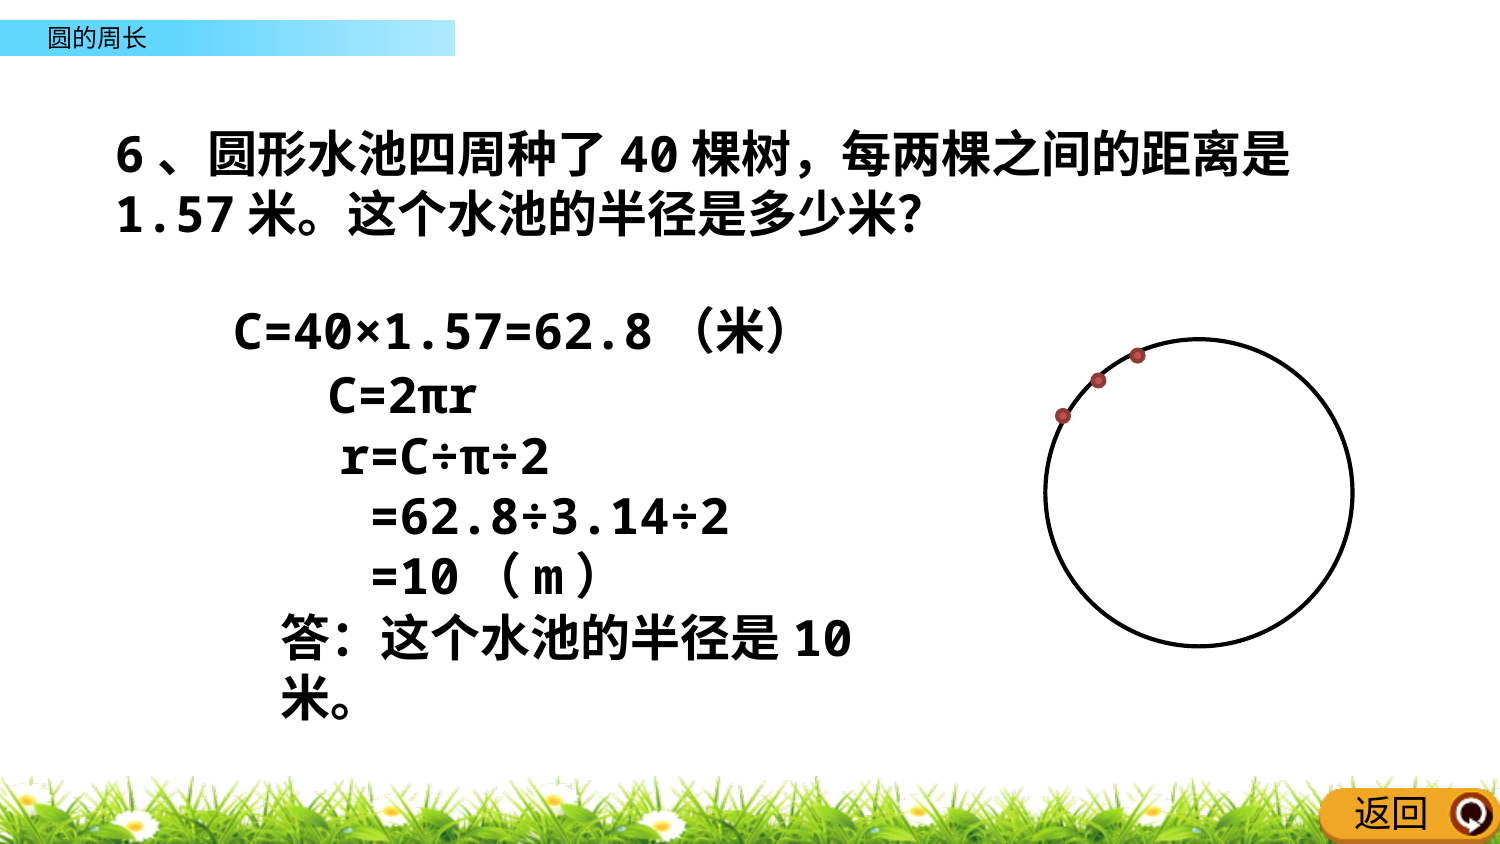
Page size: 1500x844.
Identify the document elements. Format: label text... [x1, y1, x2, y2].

picture [0, 776, 1500, 844]
text_box [1055, 407, 1071, 424]
text_box C=2πr [312, 356, 597, 431]
text_box [1043, 337, 1355, 649]
text_box 6、圆形水池四周种了40棵树，每两棵之间的距离是1.57米。这个水池的半径是多少米？ [100, 114, 1436, 250]
text_box 答：这个水池的半径是10米。 [265, 598, 928, 734]
text_box [1129, 347, 1146, 364]
text_box r=C÷π÷2 =62.8÷3.14÷2 =10（m） [324, 417, 928, 673]
text_box [1090, 372, 1107, 389]
text_box C=40×1.57=62.8（米） [218, 291, 869, 367]
